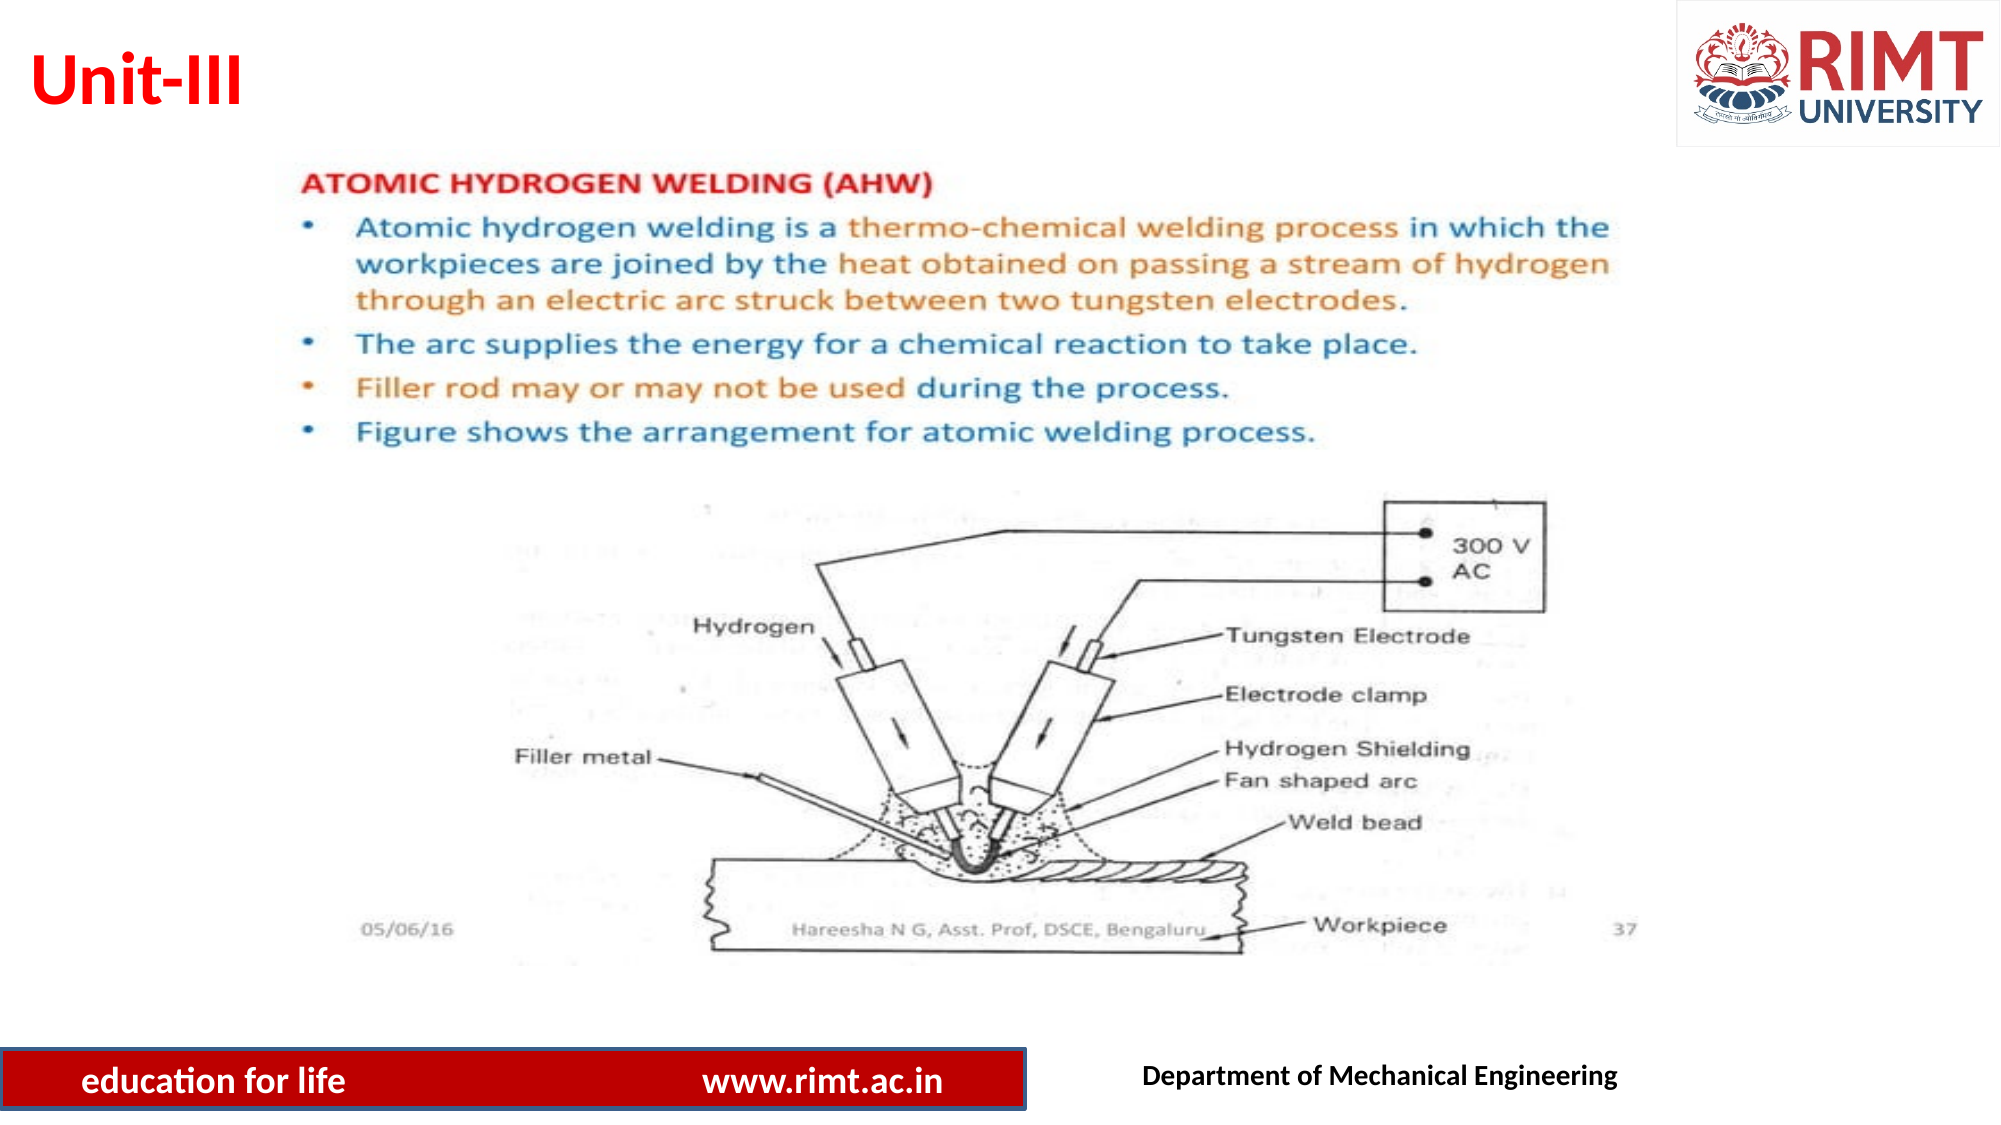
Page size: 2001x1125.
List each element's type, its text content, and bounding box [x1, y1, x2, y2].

picture [1676, 0, 2000, 148]
text_box Unit-III [0, 0, 277, 152]
text_box education for life www.rimt.ac.in [0, 1047, 1027, 1111]
text_box Department of Mechanical Engineering [1042, 1044, 1718, 1104]
picture [274, 149, 1726, 966]
